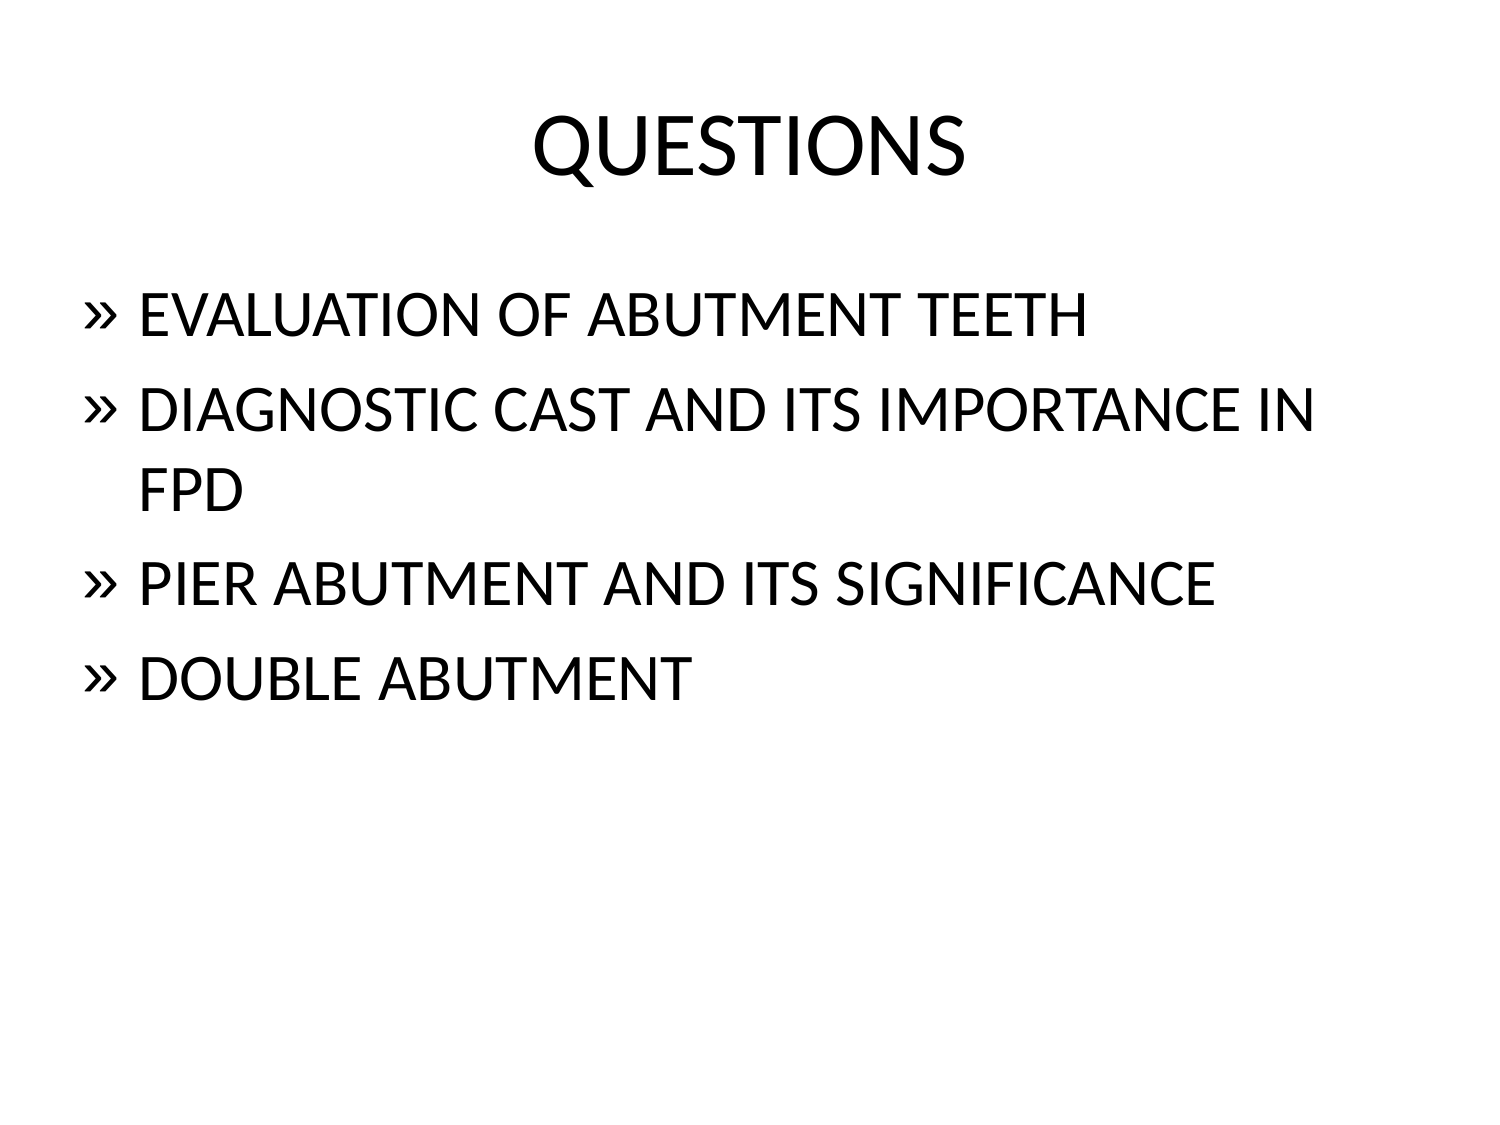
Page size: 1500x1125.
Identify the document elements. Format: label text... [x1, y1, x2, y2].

list EVALUATION OF ABUTMENT TEETH DIAGNOSTIC CAST AND ITS IMPORTANCE IN FPD PIER ABUTMENT AND ITS SIGNIFICANCE DOUBLE ABUTMENT [74, 261, 1426, 1125]
title QUESTIONS [74, 14, 1426, 261]
